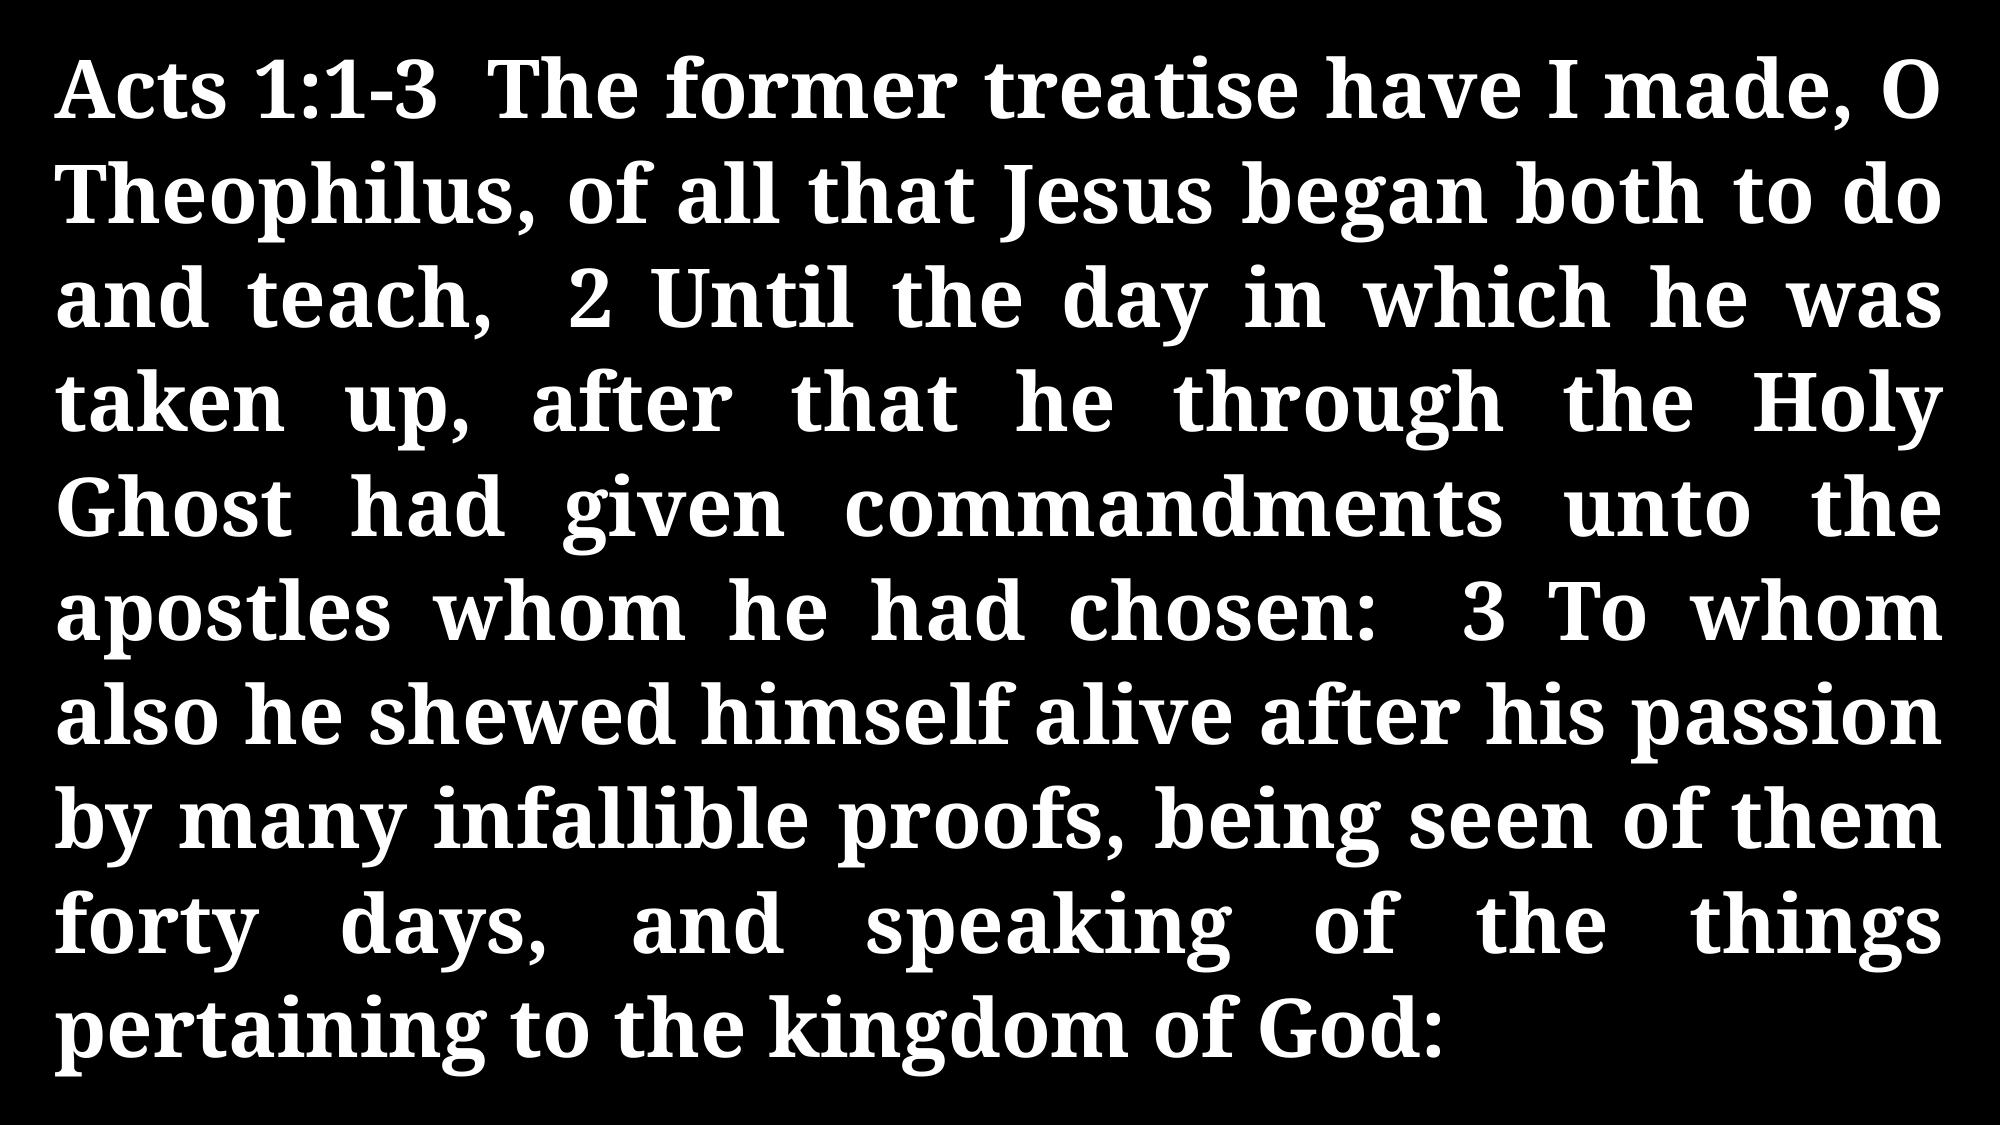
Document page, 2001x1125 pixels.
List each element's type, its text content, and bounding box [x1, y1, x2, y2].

text_box Acts 1:1-3 The former treatise have I made, O Theophilus, of all that Jesus began both to do and teach, 2 Until the day in which he was taken up, after that he through the Holy Ghost had given commandments unto the apostles whom he had chosen: 3 To whom also he shewed himself alive after his passion by many infallible proofs, being seen of them forty days, and speaking of the things pertaining to the kingdom of God: [39, 23, 1961, 1082]
